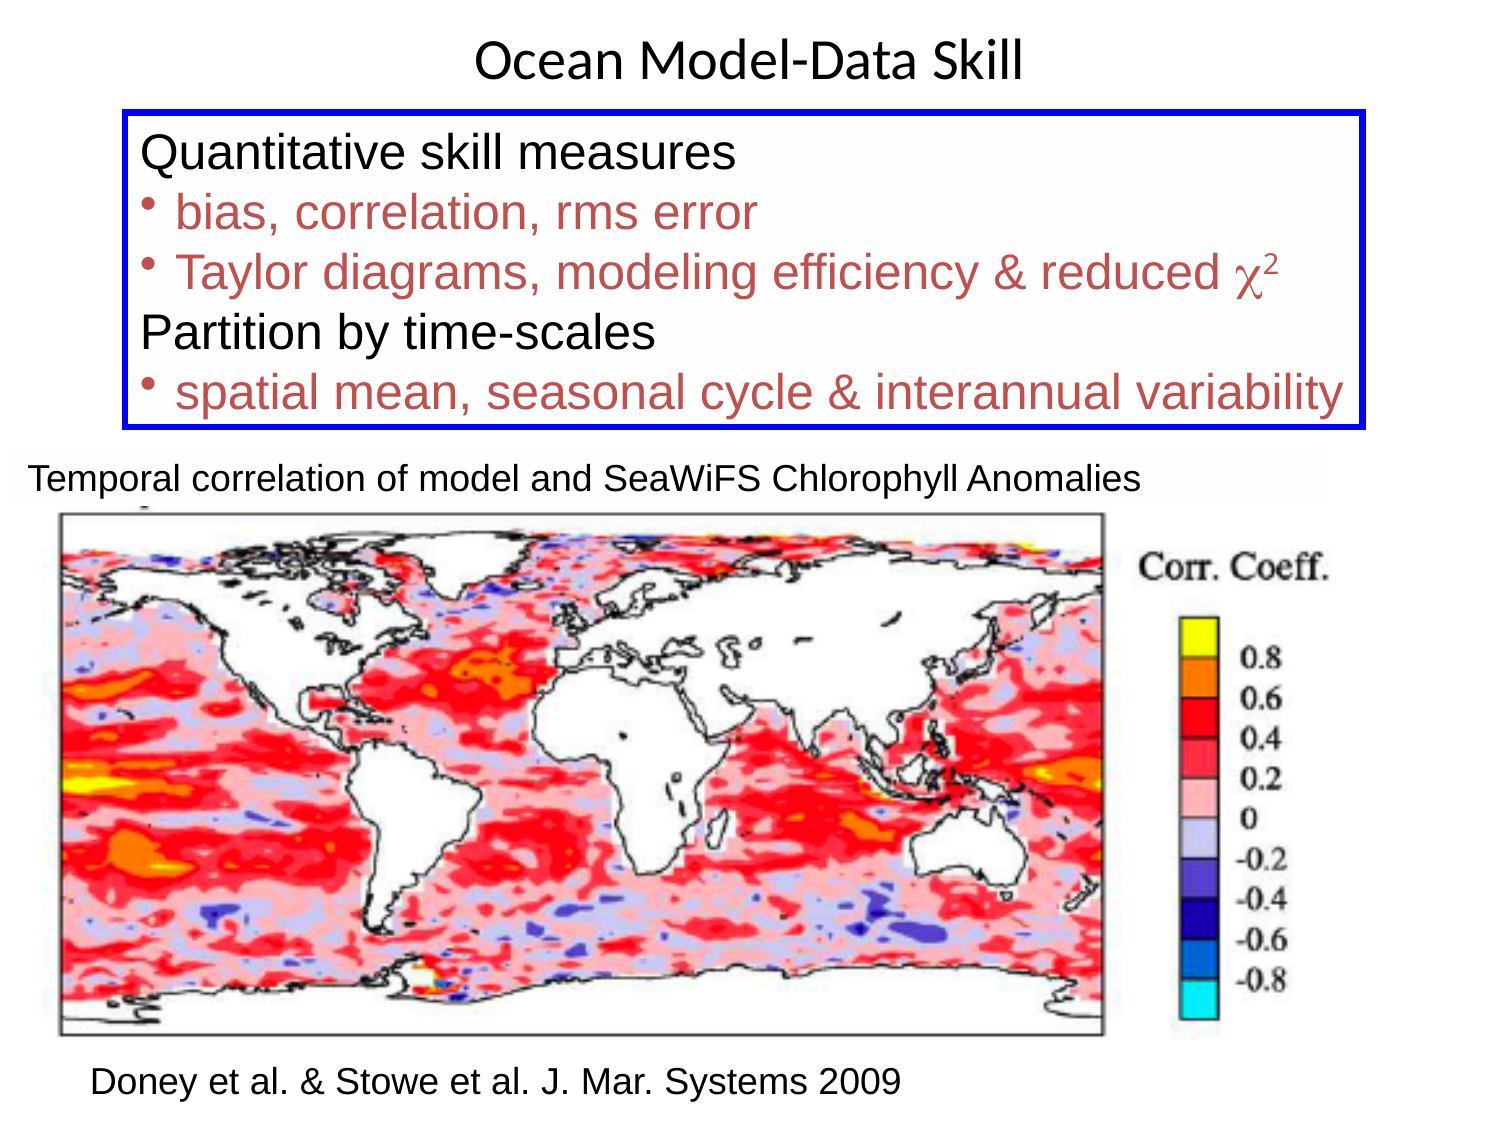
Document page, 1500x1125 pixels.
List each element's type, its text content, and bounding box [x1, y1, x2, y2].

text_box Doney et al. & Stowe et al. J. Mar. Systems 2009 [75, 1071, 1075, 1110]
title Ocean Model-Data Skill [362, 0, 1138, 112]
picture [12, 444, 1351, 1063]
text_box Quantitative skill measures bias, correlation, rms error Taylor diagrams, modeling efficiency & reduced c2 Partition by time-scales spatial mean, seasonal cycle & interannual variability [125, 112, 1363, 428]
